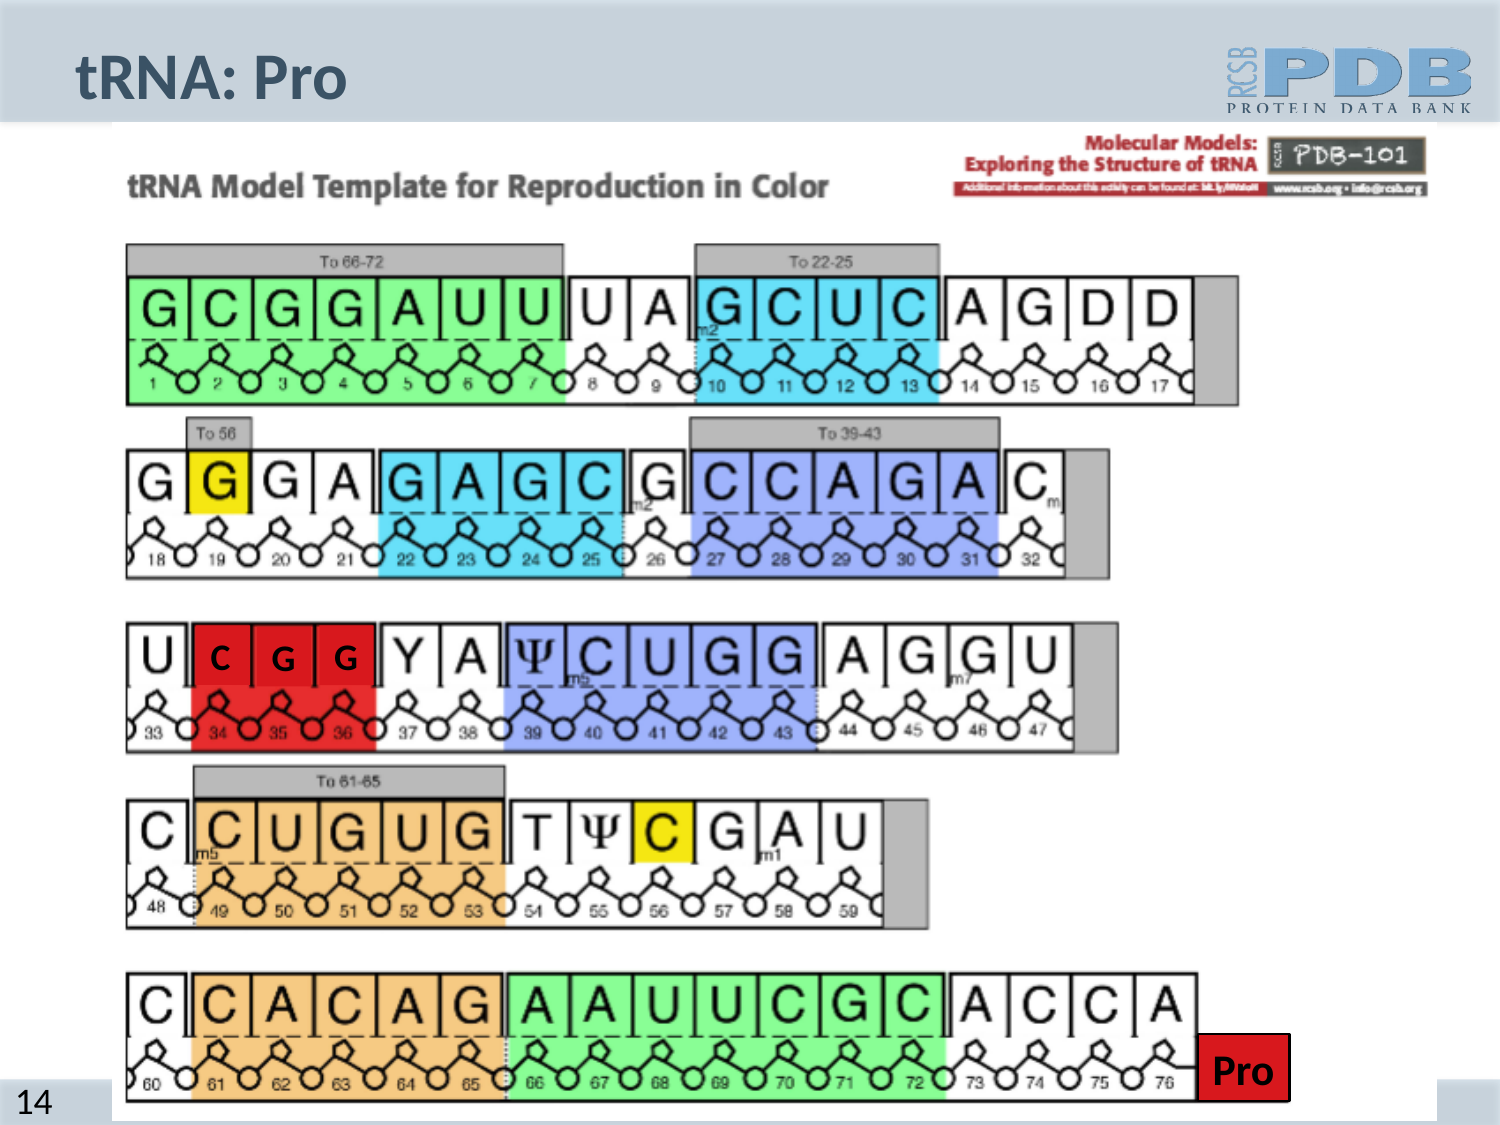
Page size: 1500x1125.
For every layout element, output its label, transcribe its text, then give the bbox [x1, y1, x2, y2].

text_box 14 [0, 1069, 109, 1125]
title tRNA: Pro [60, 24, 1400, 122]
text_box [112, 122, 1437, 1121]
